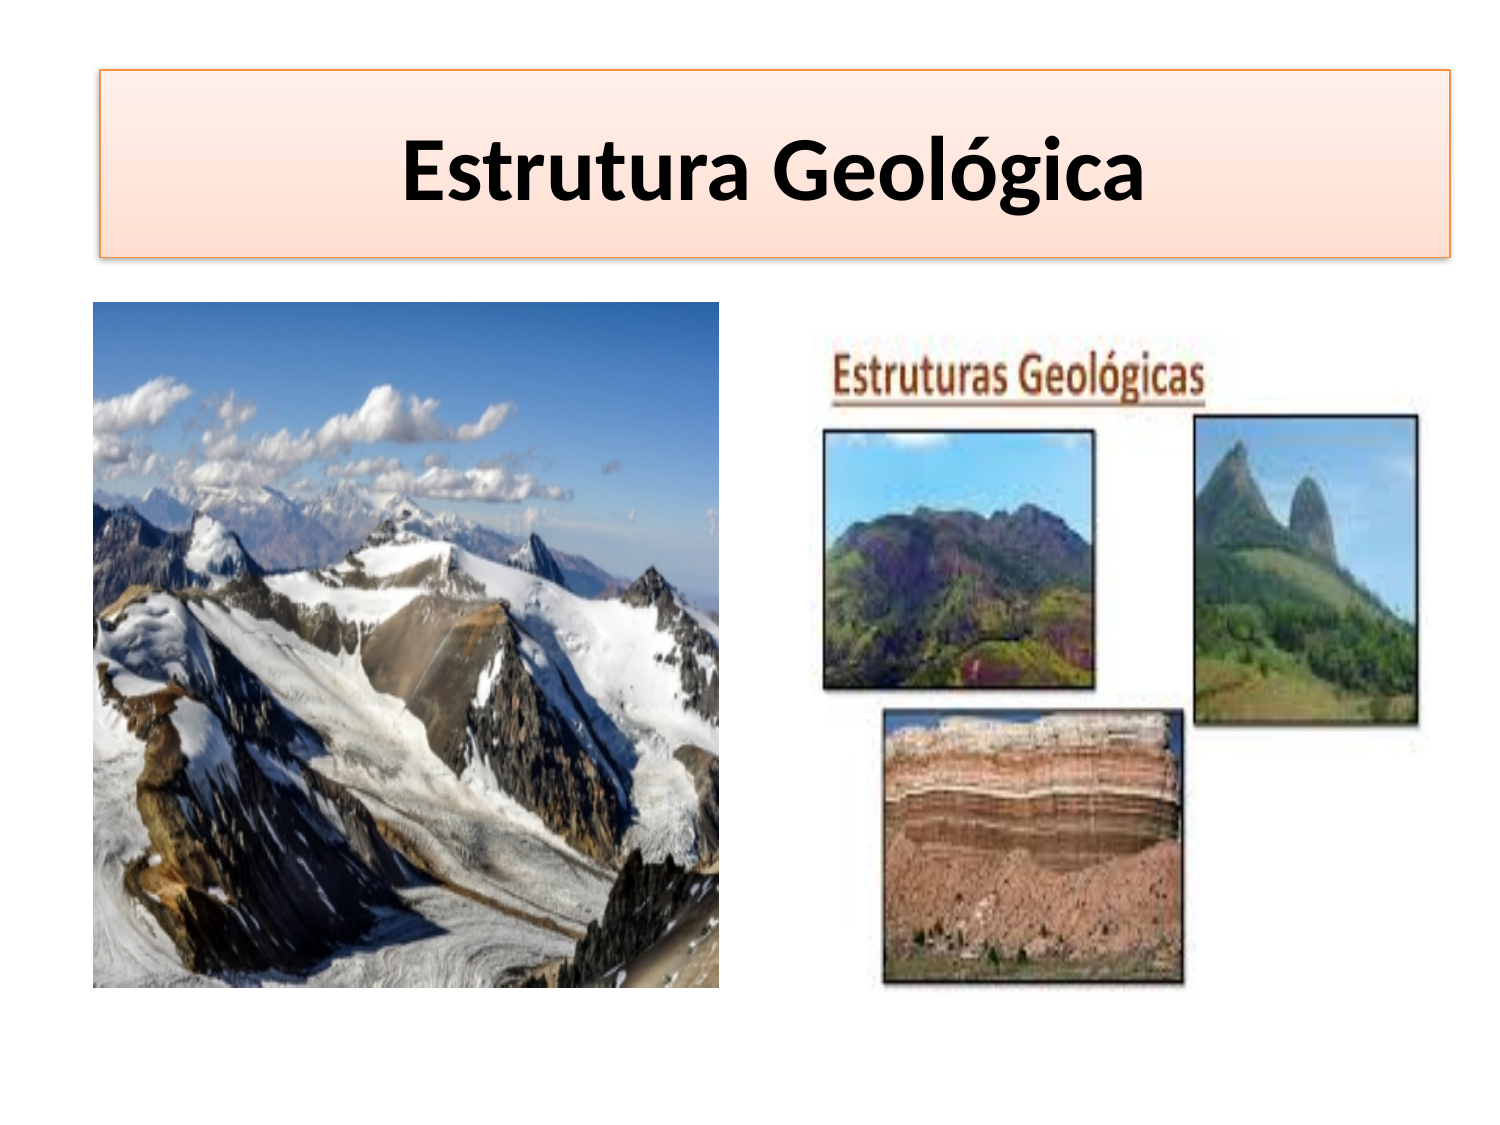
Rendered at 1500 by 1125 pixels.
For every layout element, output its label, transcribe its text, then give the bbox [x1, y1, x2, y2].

text_box Estrutura Geológica [99, 69, 1451, 258]
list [808, 278, 1436, 1000]
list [93, 302, 719, 988]
title Estruturas Geológicas [75, 45, 1425, 233]
